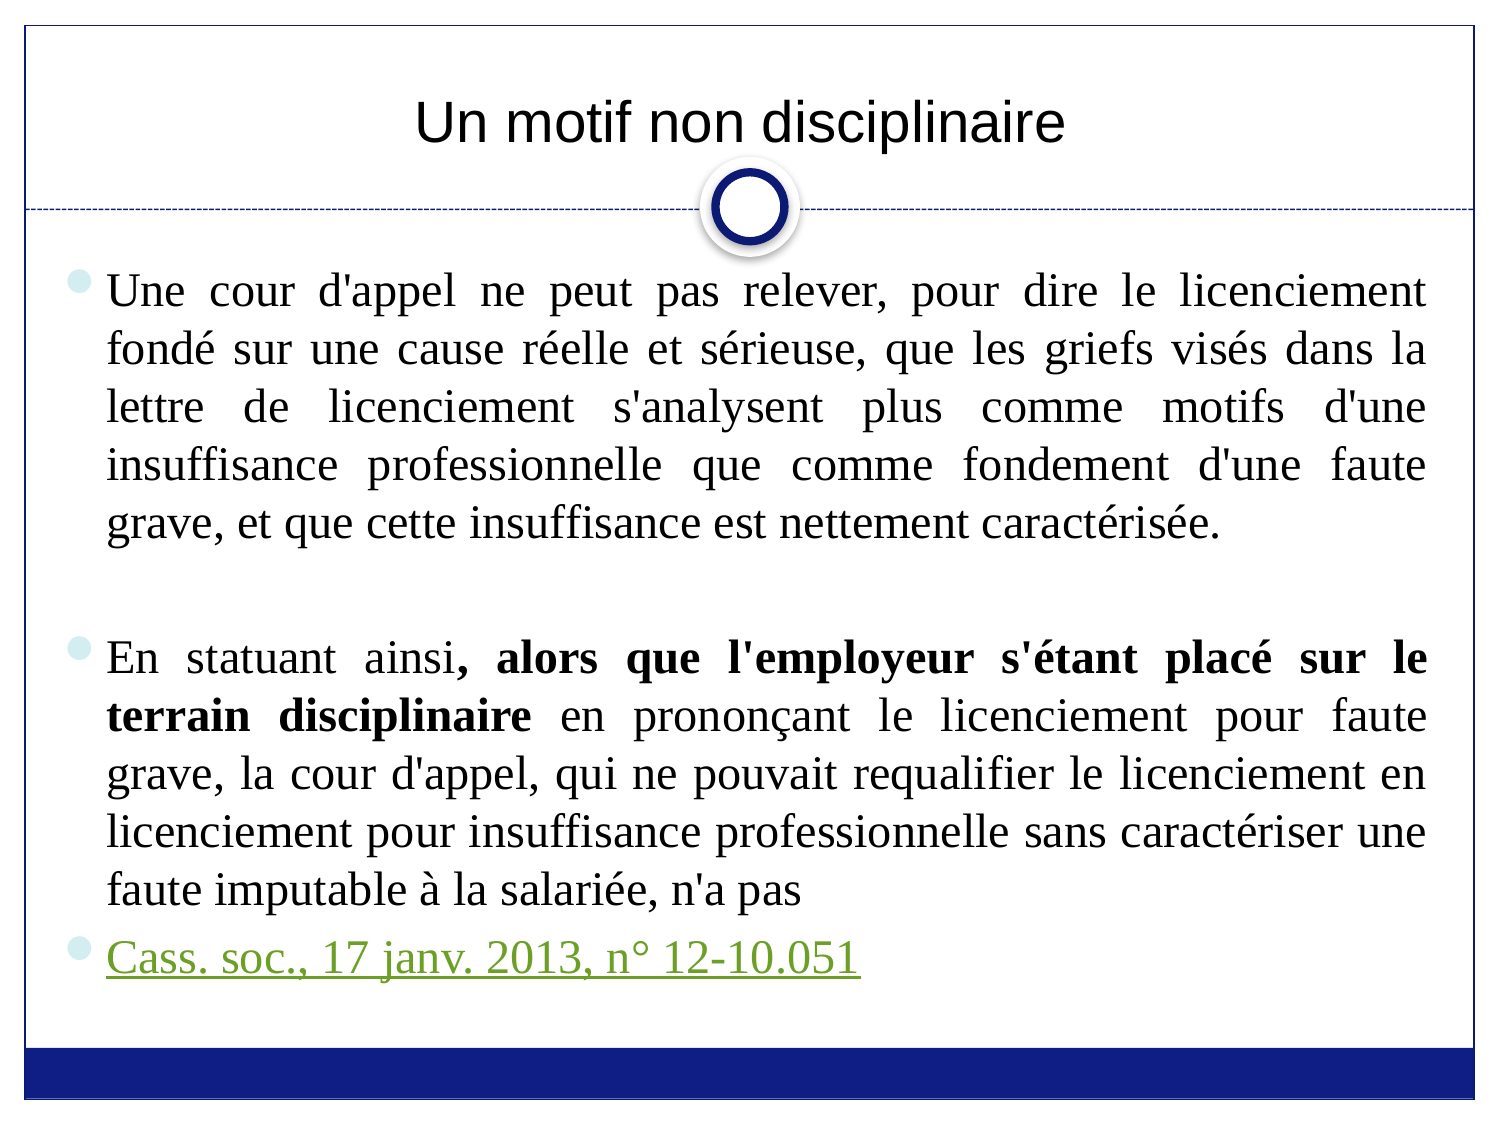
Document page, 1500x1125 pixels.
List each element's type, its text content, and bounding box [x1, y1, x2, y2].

title Un motif non disciplinaire [49, 37, 1450, 162]
list Une cour d'appel ne peut pas relever, pour dire le licenciement fondé sur une cause réelle et sérieuse, que les griefs visés dans la lettre de licenciement s'analysent plus comme motifs d'une insuffisance professionnelle que comme fondement d'une faute grave, et que cette insuffisance est nettement caractérisée. En statuant ainsi, alors que l'employeur s'étant placé sur le terrain disciplinaire en prononçant le licenciement pour faute grave, la cour d'appel, qui ne pouvait requalifier le licenciement en licenciement pour insuffisance professionnelle sans caractériser une faute imputable à la salariée, n'a pas Cass. soc., 17 janv. 2013, n° 12-10.051 [49, 250, 1445, 1001]
